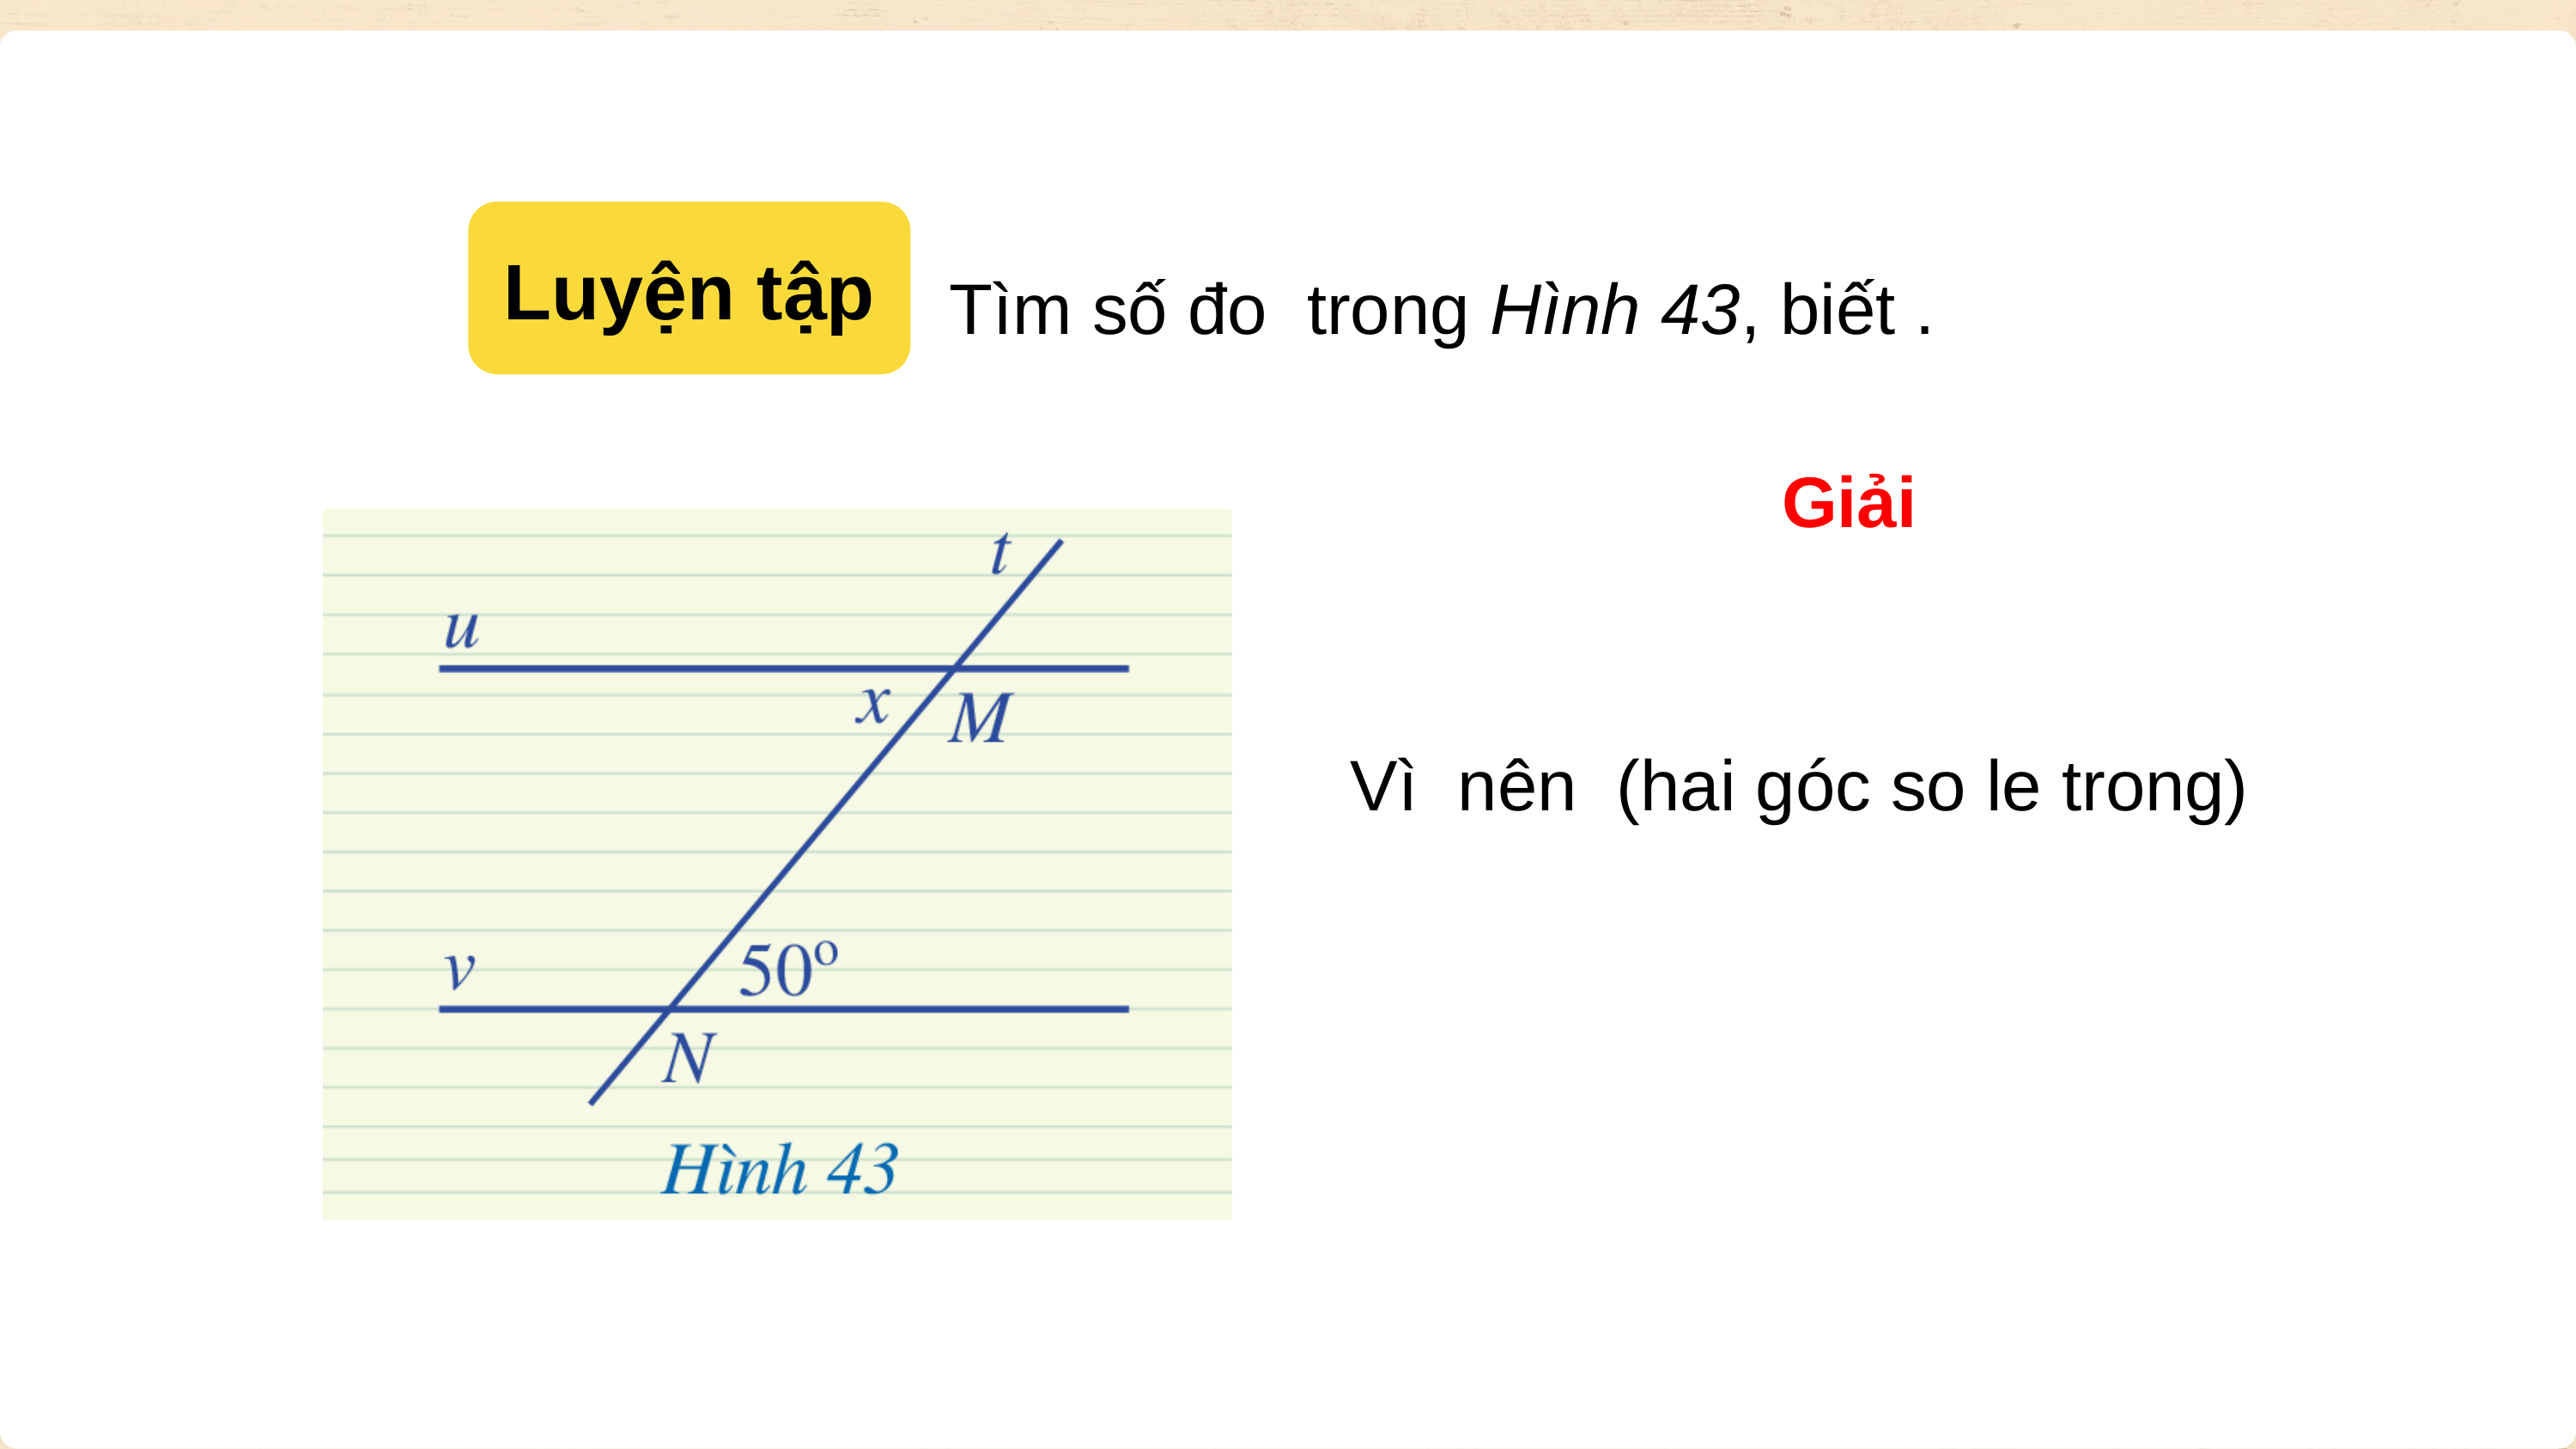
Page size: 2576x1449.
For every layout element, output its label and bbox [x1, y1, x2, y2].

text_box [0, 30, 2576, 1449]
picture [0, 0, 2576, 30]
picture [323, 509, 1232, 1220]
